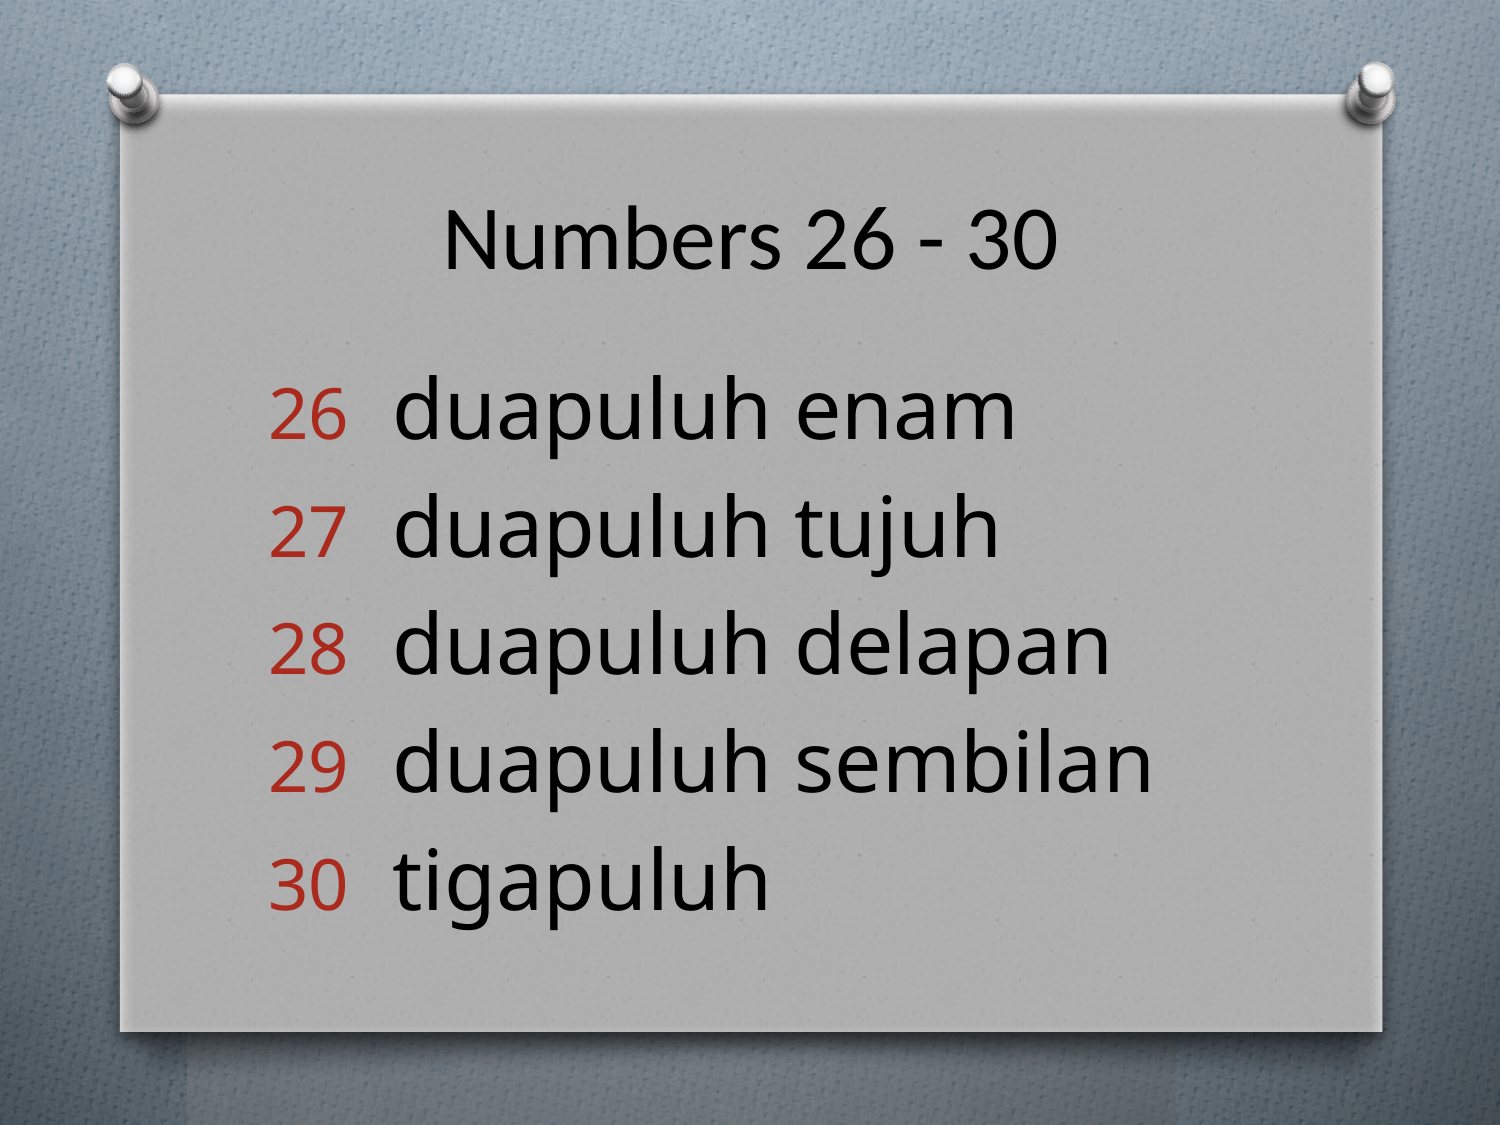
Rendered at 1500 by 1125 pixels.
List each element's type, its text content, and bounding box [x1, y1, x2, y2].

list duapuluh enam duapuluh tujuh duapuluh delapan duapuluh sembilan tigapuluh [240, 347, 1257, 939]
title Numbers 26 - 30 [179, 134, 1323, 332]
picture [75, 29, 198, 153]
picture [1317, 35, 1439, 156]
